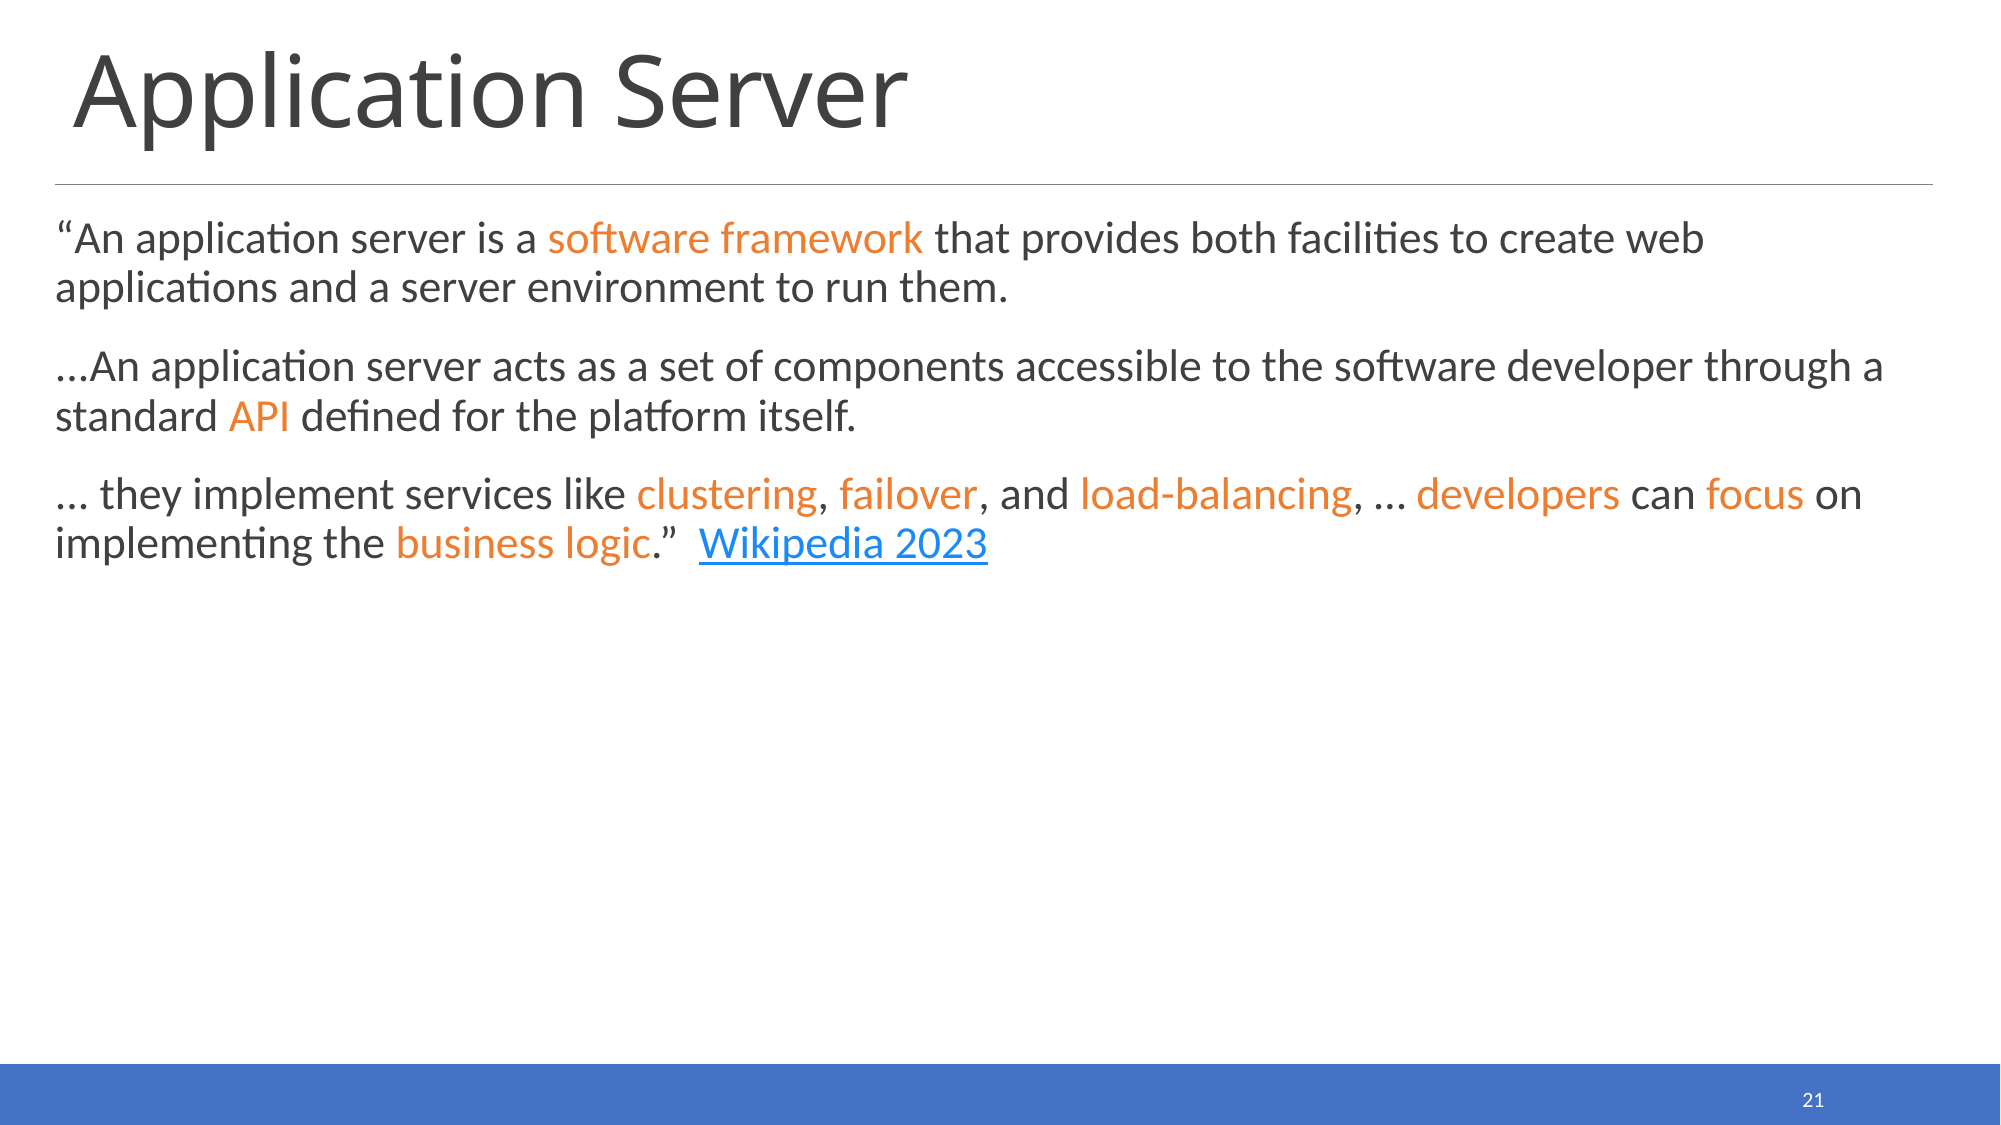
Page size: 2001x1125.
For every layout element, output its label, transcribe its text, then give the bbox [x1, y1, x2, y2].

list “An application server is a software framework that provides both facilities to create web applications and a server environment to run them. ...An application server acts as a set of components accessible to the software developer through a standard API defined for the platform itself. ... they implement services like clustering, failover, and load-balancing, … developers can focus on implementing the business logic.” Wikipedia 2023 [55, 208, 1934, 1035]
title Application Server [59, 29, 1938, 156]
slide_number 21 [1624, 1077, 1840, 1120]
